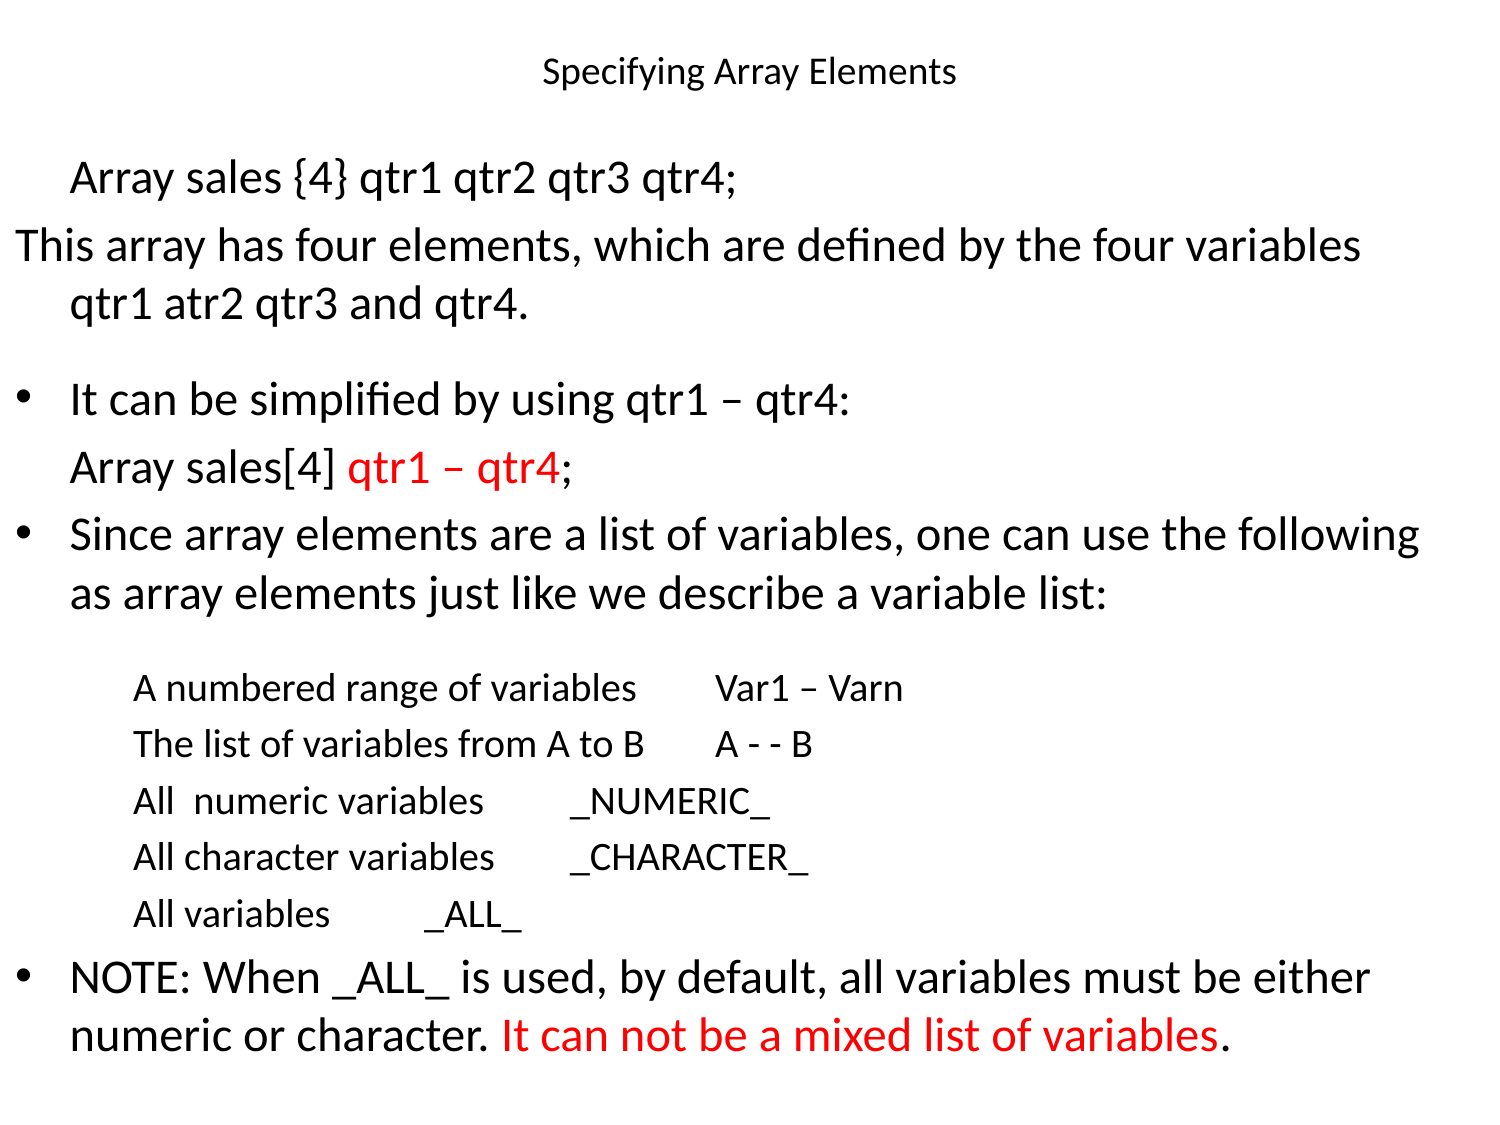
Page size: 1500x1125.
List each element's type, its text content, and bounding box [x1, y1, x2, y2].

title Specifying Array Elements [75, 37, 1425, 100]
list Array sales {4} qtr1 qtr2 qtr3 qtr4; This array has four elements, which are defined by the four variables qtr1 atr2 qtr3 and qtr4. It can be simplified by using qtr1 – qtr4: Array sales[4] qtr1 – qtr4; Since array elements are a list of variables, one can use the following as array elements just like we describe a variable list: A numbered range of variables Var1 – Varn The list of variables from A to B A - - B All numeric variables _NUMERIC_ All character variables _CHARACTER_ All variables _ALL_ NOTE: When _ALL_ is used, by default, all variables must be either numeric or character. It can not be a mixed list of variables. [0, 137, 1463, 1075]
